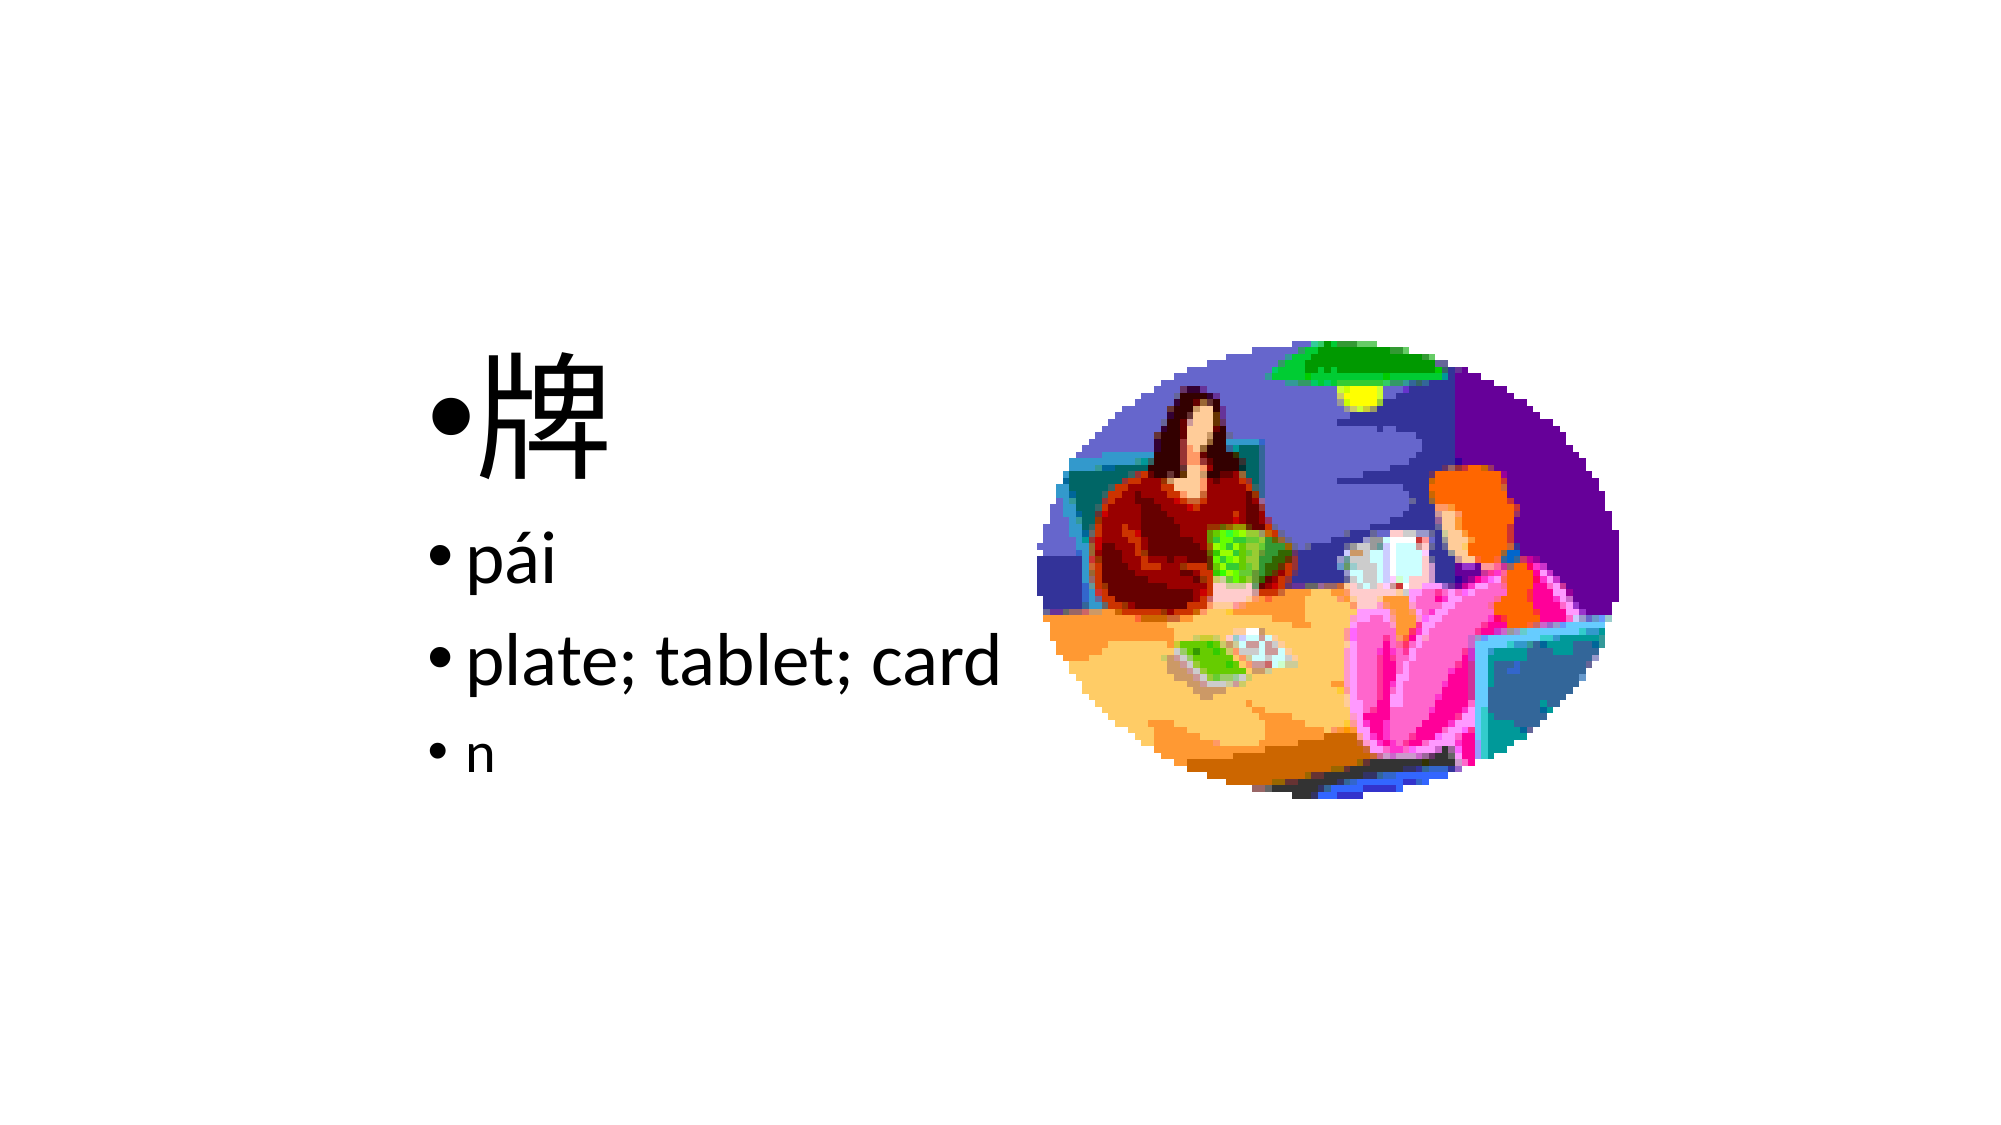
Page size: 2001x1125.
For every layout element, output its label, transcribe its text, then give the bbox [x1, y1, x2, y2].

list 牌 pái plate; tablet; card n [412, 341, 1038, 859]
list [1037, 341, 1619, 799]
